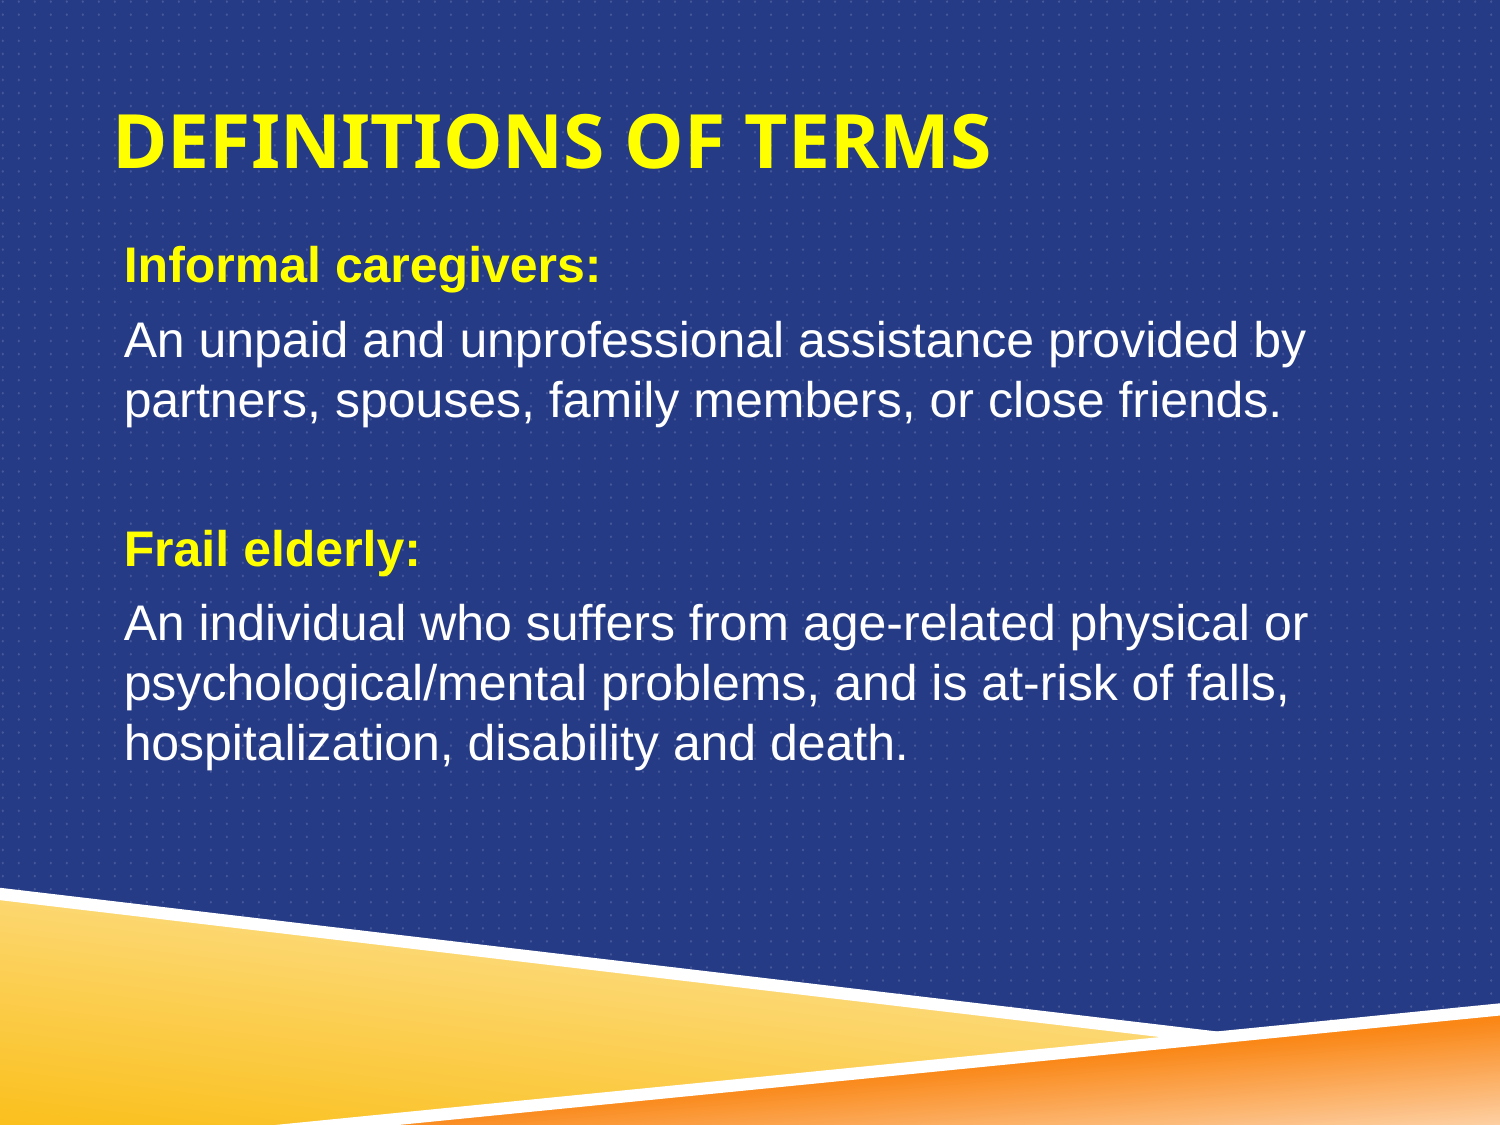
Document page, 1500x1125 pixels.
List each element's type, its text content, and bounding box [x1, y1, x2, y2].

list Informal caregivers: An unpaid and unprofessional assistance provided by partners, spouses, family members, or close friends. Frail elderly: An individual who suffers from age-related physical or psychological/mental problems, and is at-risk of falls, hospitalization, disability and death. [112, 224, 1388, 900]
title Definitions of terms [112, 45, 1388, 224]
